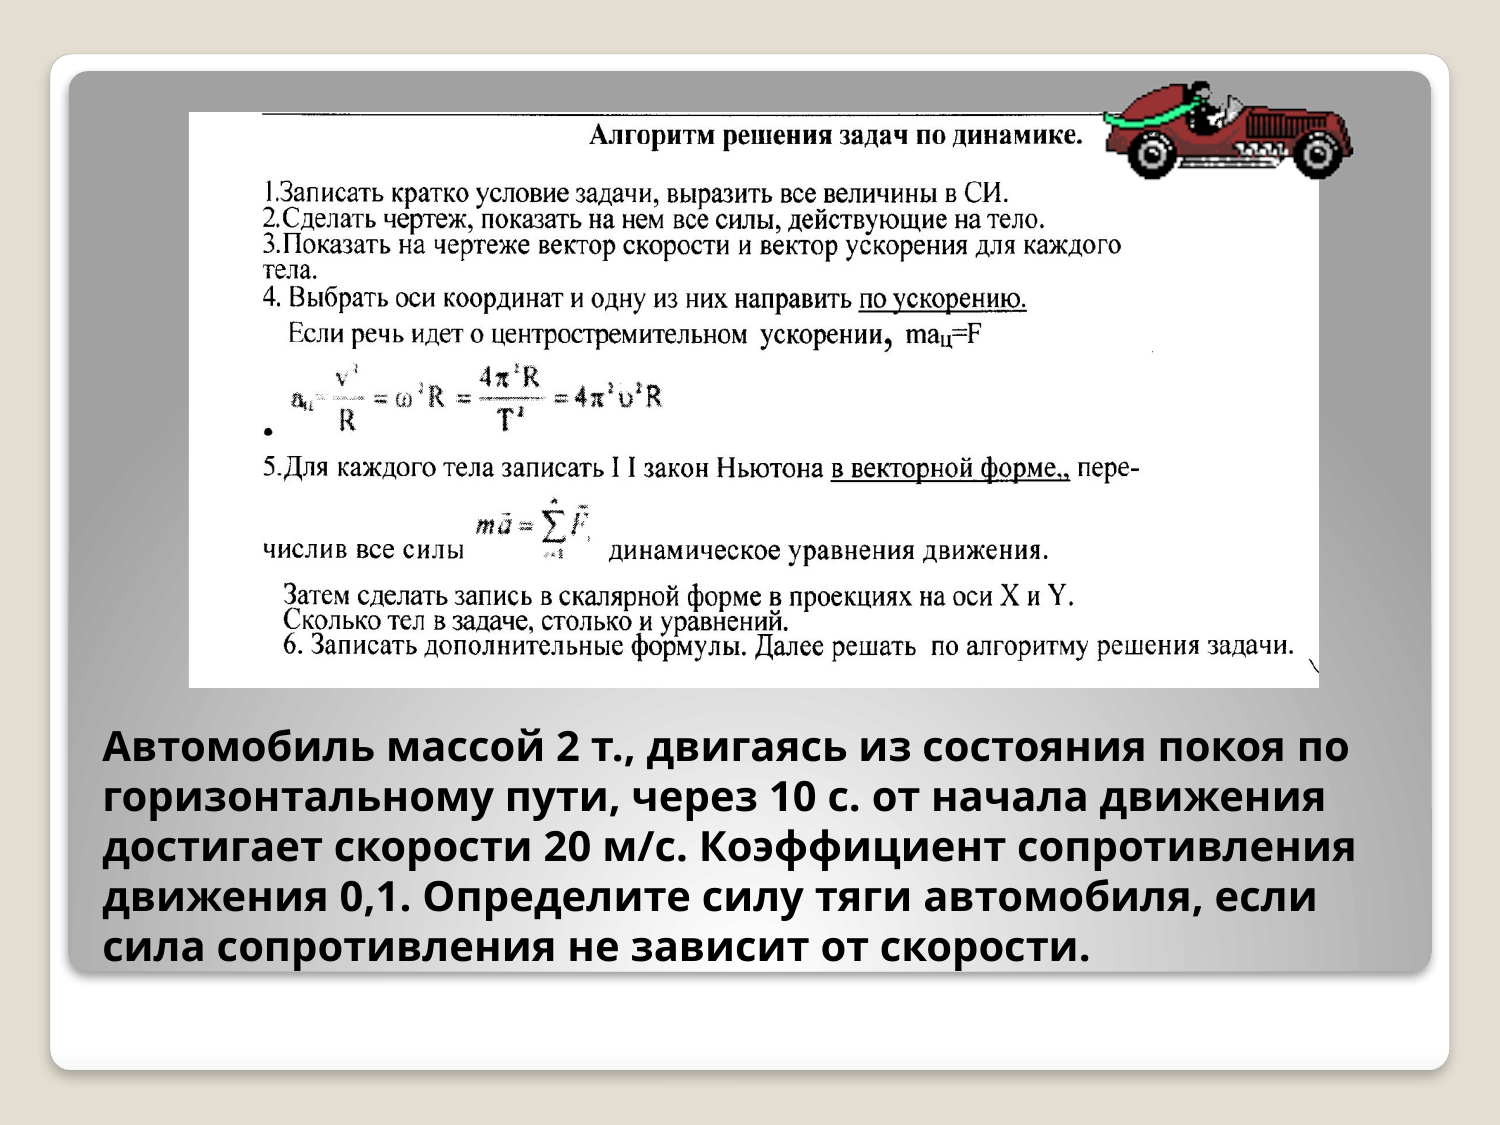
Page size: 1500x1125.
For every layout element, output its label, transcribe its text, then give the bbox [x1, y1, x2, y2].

picture [188, 62, 1363, 688]
title Автомобиль массой 2 т., двигаясь из состояния покоя по горизонтальному пути, через 10 с. от начала движения достигает скорости 20 м/с. Коэффициент сопротивления движения 0,1. Определите силу тяги автомобиля, если сила сопротивления не зависит от скорости. [87, 699, 1430, 978]
